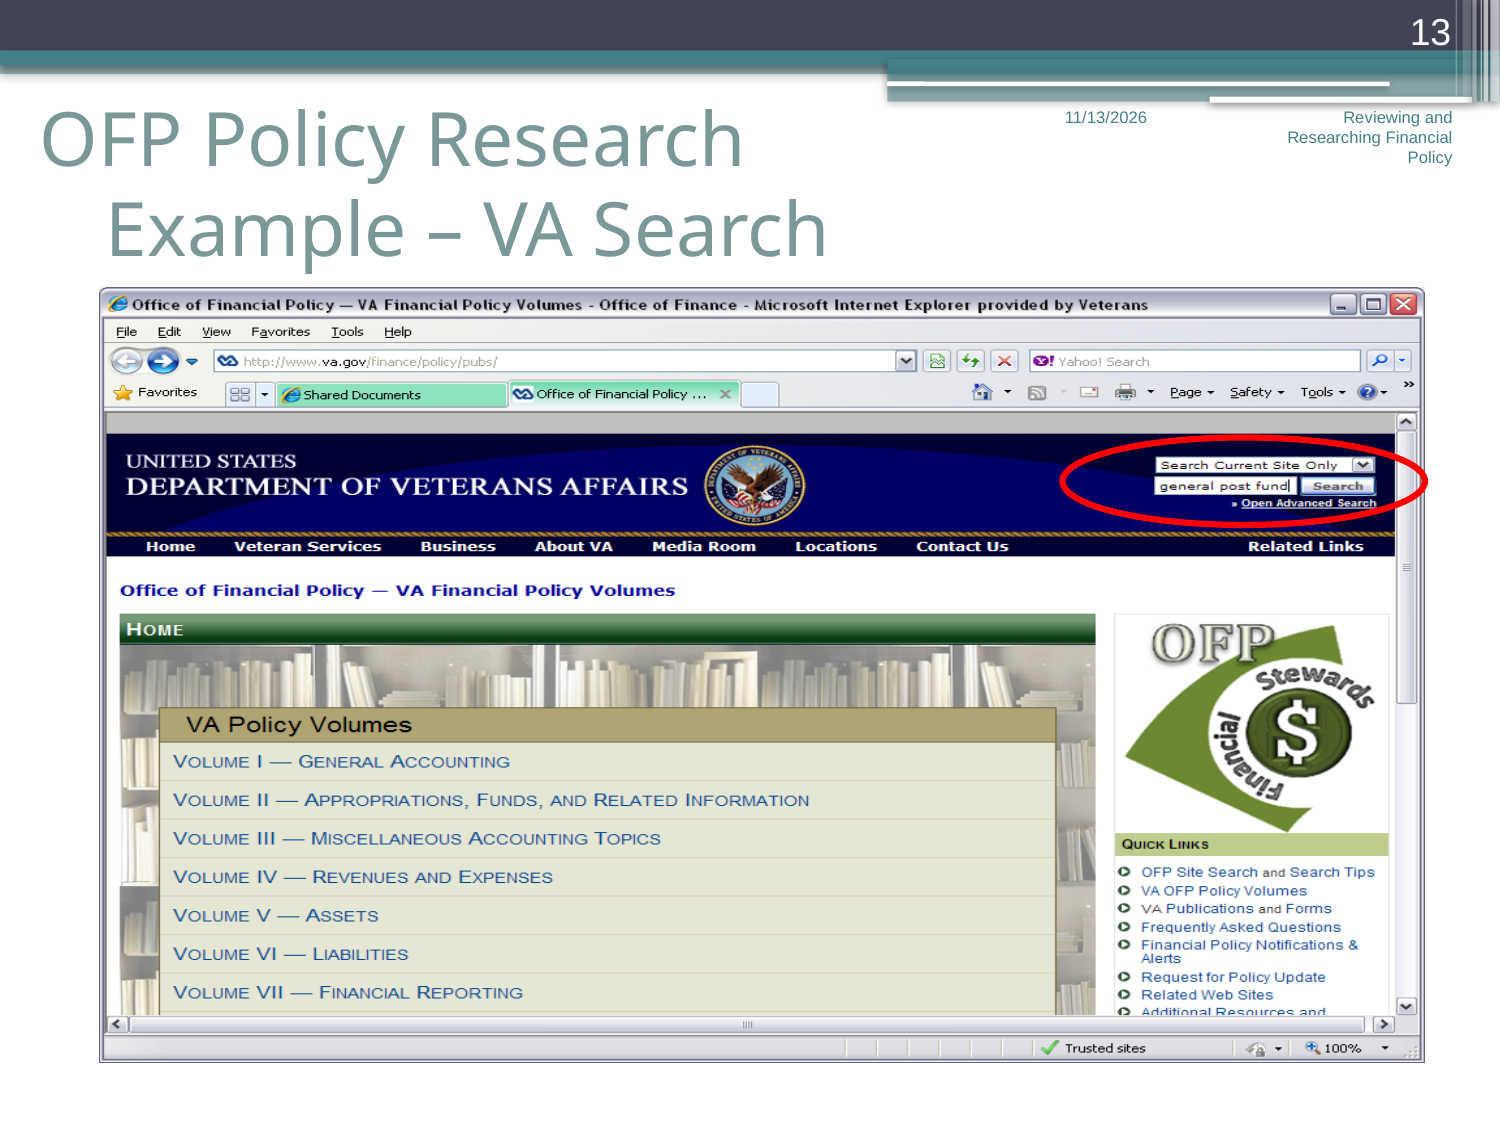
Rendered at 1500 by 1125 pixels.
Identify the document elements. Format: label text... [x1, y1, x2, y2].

title OFP Policy Research Example – VA Search [24, 75, 1050, 288]
slide_number 13 [1341, 0, 1466, 61]
footer Reviewing and Researching Financial Policy [1250, 99, 1468, 175]
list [99, 287, 1426, 1063]
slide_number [1050, 99, 1207, 175]
